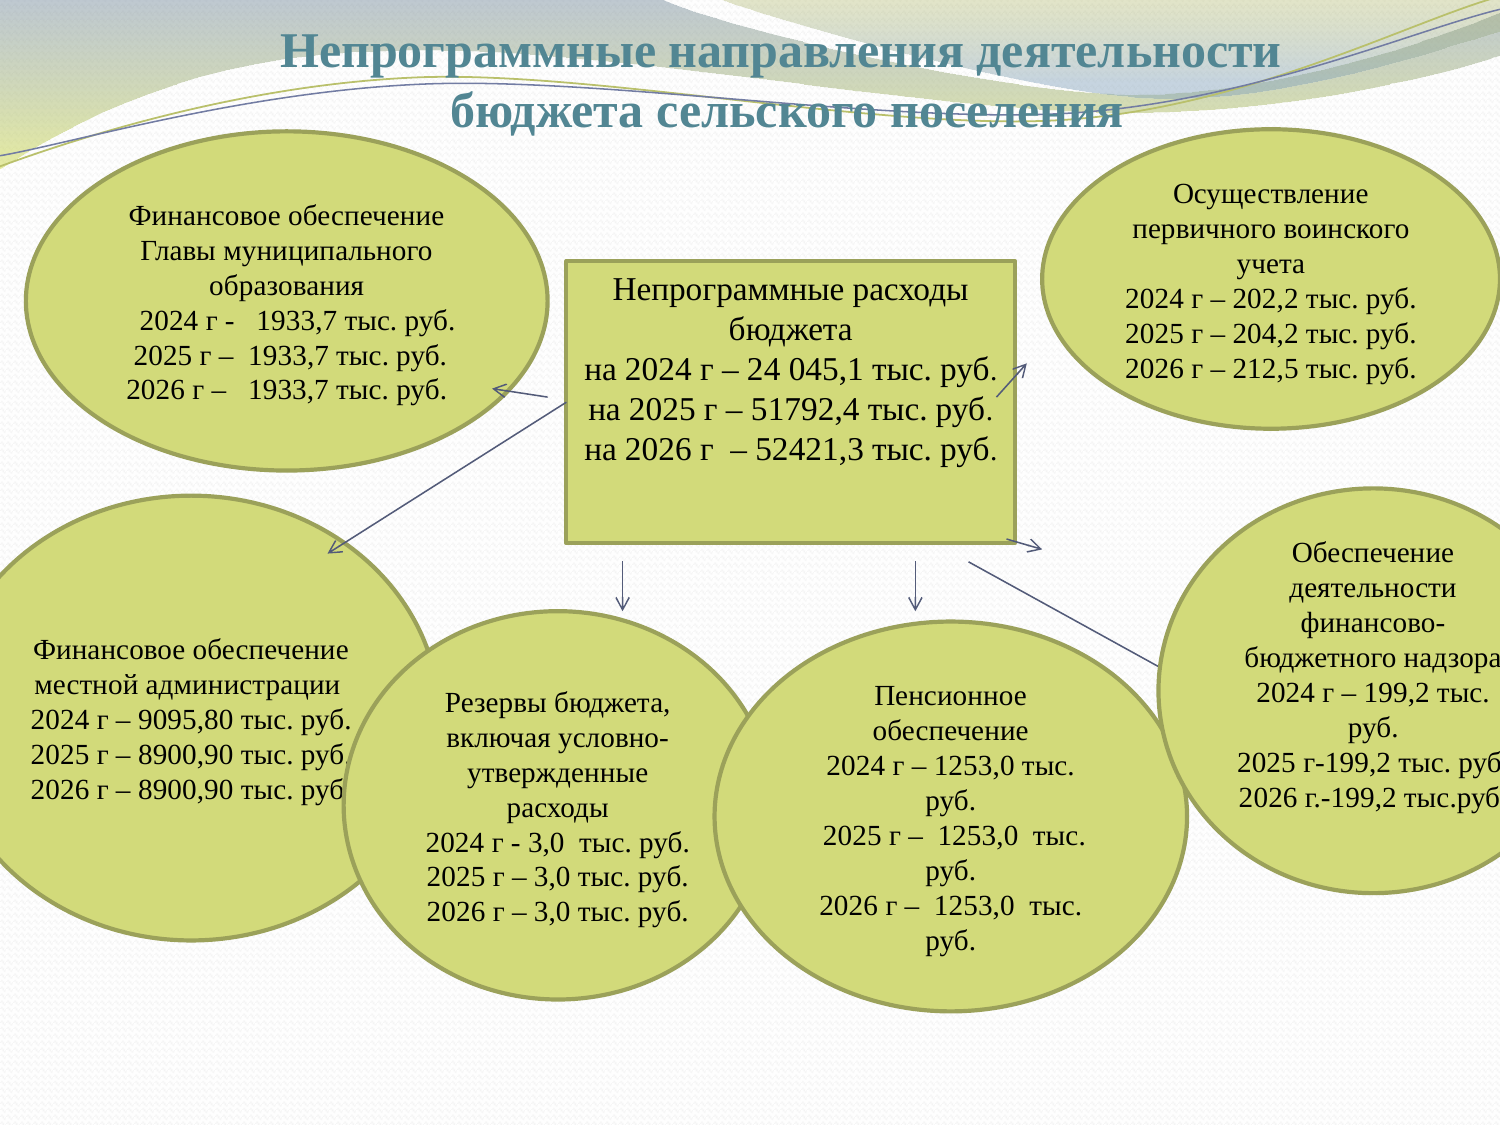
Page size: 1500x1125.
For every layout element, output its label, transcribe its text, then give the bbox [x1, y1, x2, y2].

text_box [327, 402, 567, 554]
text_box Финансовое обеспечение Главы муниципального образования 2024 г - 1933,7 тыс. руб. 2025 г – 1933,7 тыс. руб. 2026 г – 1933,7 тыс. руб. [23, 129, 550, 473]
text_box Резервы бюджета, включая условно-утвержденные расходы 2024 г - 3,0 тыс. руб. 2025 г – 3,0 тыс. руб. 2026 г – 3,0 тыс. руб. [341, 609, 748, 1002]
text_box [968, 561, 1191, 685]
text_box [491, 388, 548, 398]
text_box Непрограммные расходы бюджета на 2024 г – 24 045,1 тыс. руб. на 2025 г – 51792,4 тыс. руб. на 2026 г – 52421,3 тыс. руб. [564, 259, 1017, 545]
text_box Пенсионное обеспечение 2024 г – 1253,0 тыс. руб. 2025 г – 1253,0 тыс. руб. 2026 г – 1253,0 тыс. руб. [712, 619, 1190, 1014]
text_box Непрограммные направления деятельности бюджета сельского поселения [265, 10, 1297, 145]
text_box Обеспечение деятельности финансово-бюджетного надзора 2024 г – 199,2 тыс. руб. 2025 г-199,2 тыс. руб. 2026 г.-199,2 тыс.руб. [1156, 486, 1500, 896]
text_box Финансовое обеспечение местной администрации 2024 г – 9095,80 тыс. руб. 2025 г – 8900,90 тыс. руб. 2026 г – 8900,90 тыс. руб. [0, 493, 429, 943]
text_box Осуществление первичного воинского учета 2024 г – 202,2 тыс. руб. 2025 г – 204,2 тыс. руб. 2026 г – 212,5 тыс. руб. [1040, 128, 1500, 431]
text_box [1006, 538, 1043, 550]
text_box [996, 363, 1027, 398]
